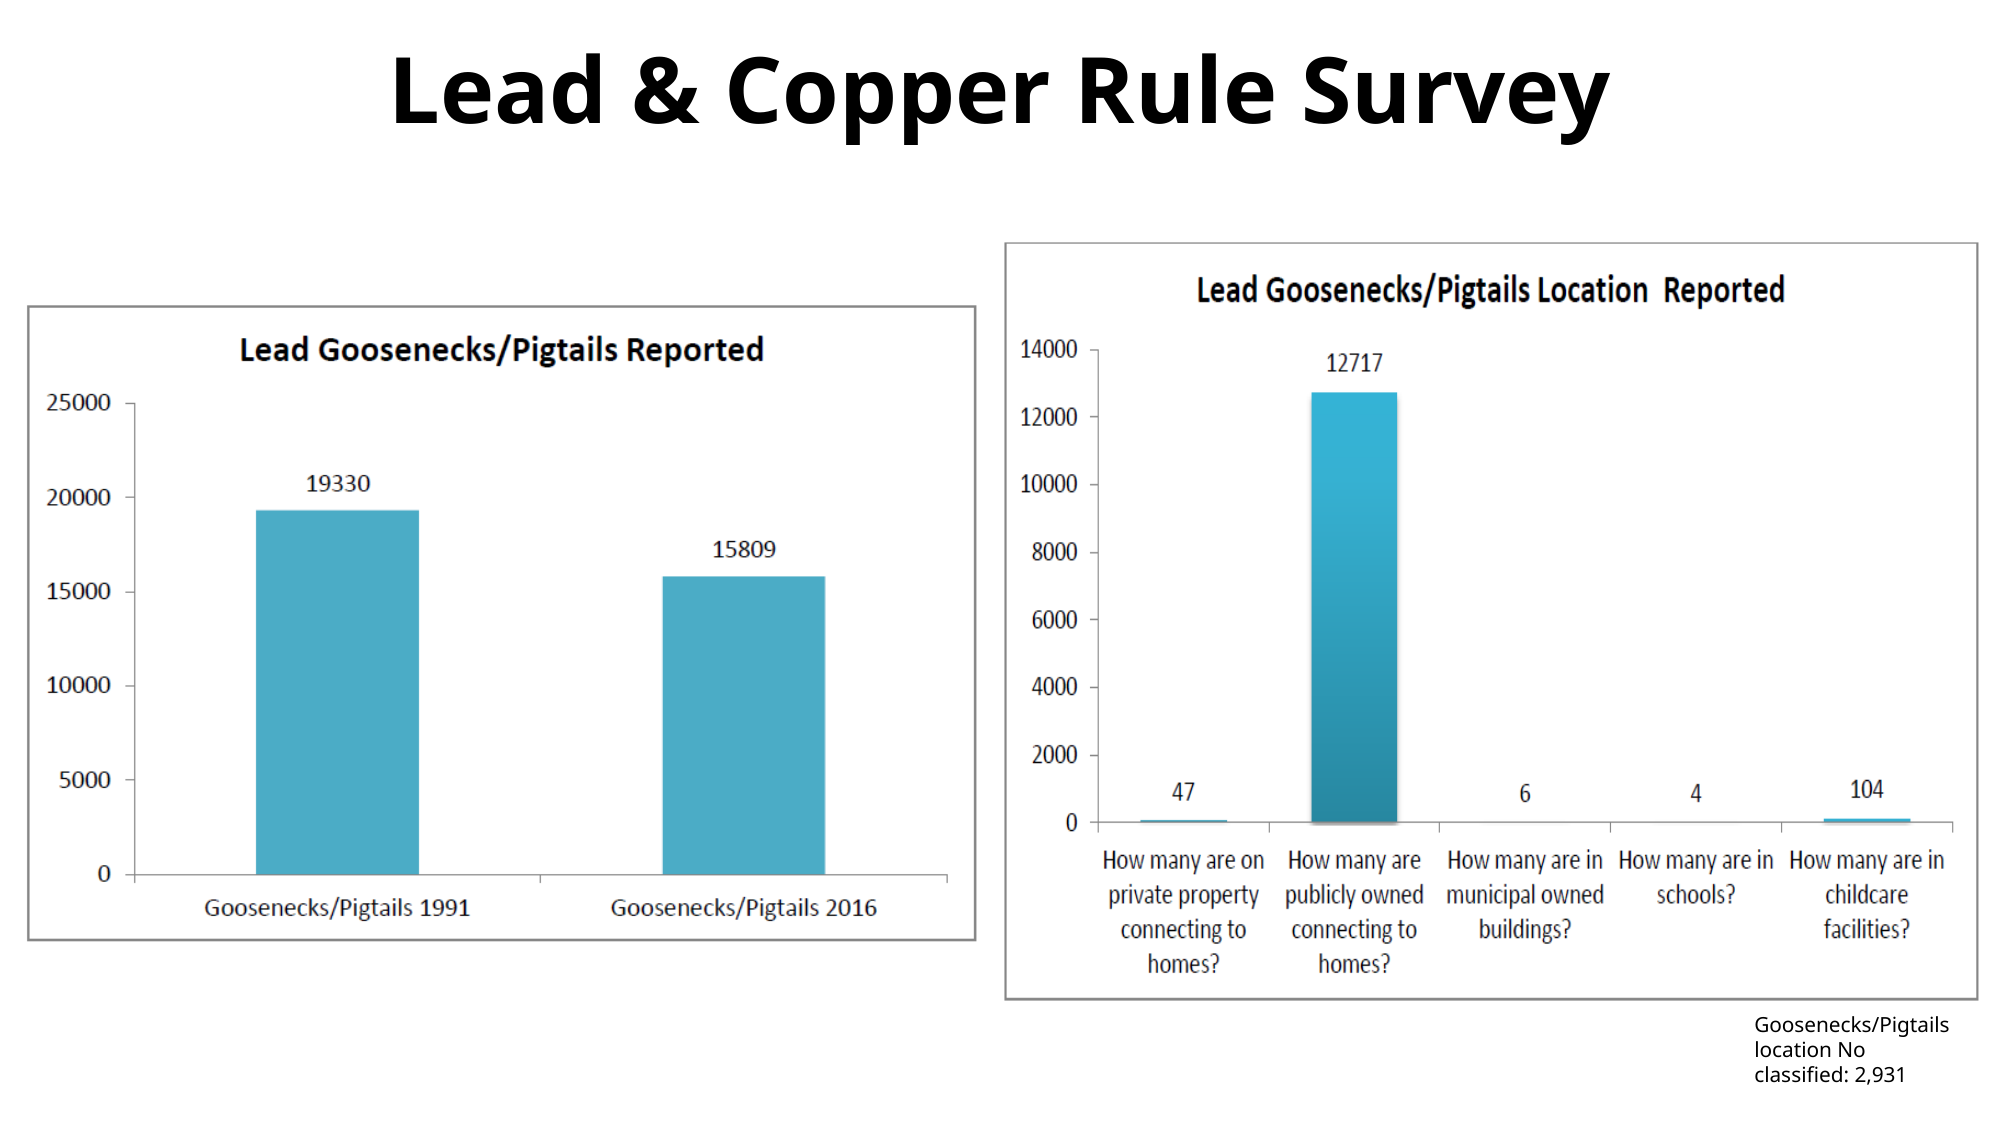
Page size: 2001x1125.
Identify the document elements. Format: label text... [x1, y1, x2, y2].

text_box Lead & Copper Rule Survey [105, 18, 1895, 169]
picture [999, 237, 1984, 1005]
text_box Goosenecks/Pigtails location No classified: 2,931 [1739, 1005, 1969, 1095]
picture [15, 294, 984, 949]
